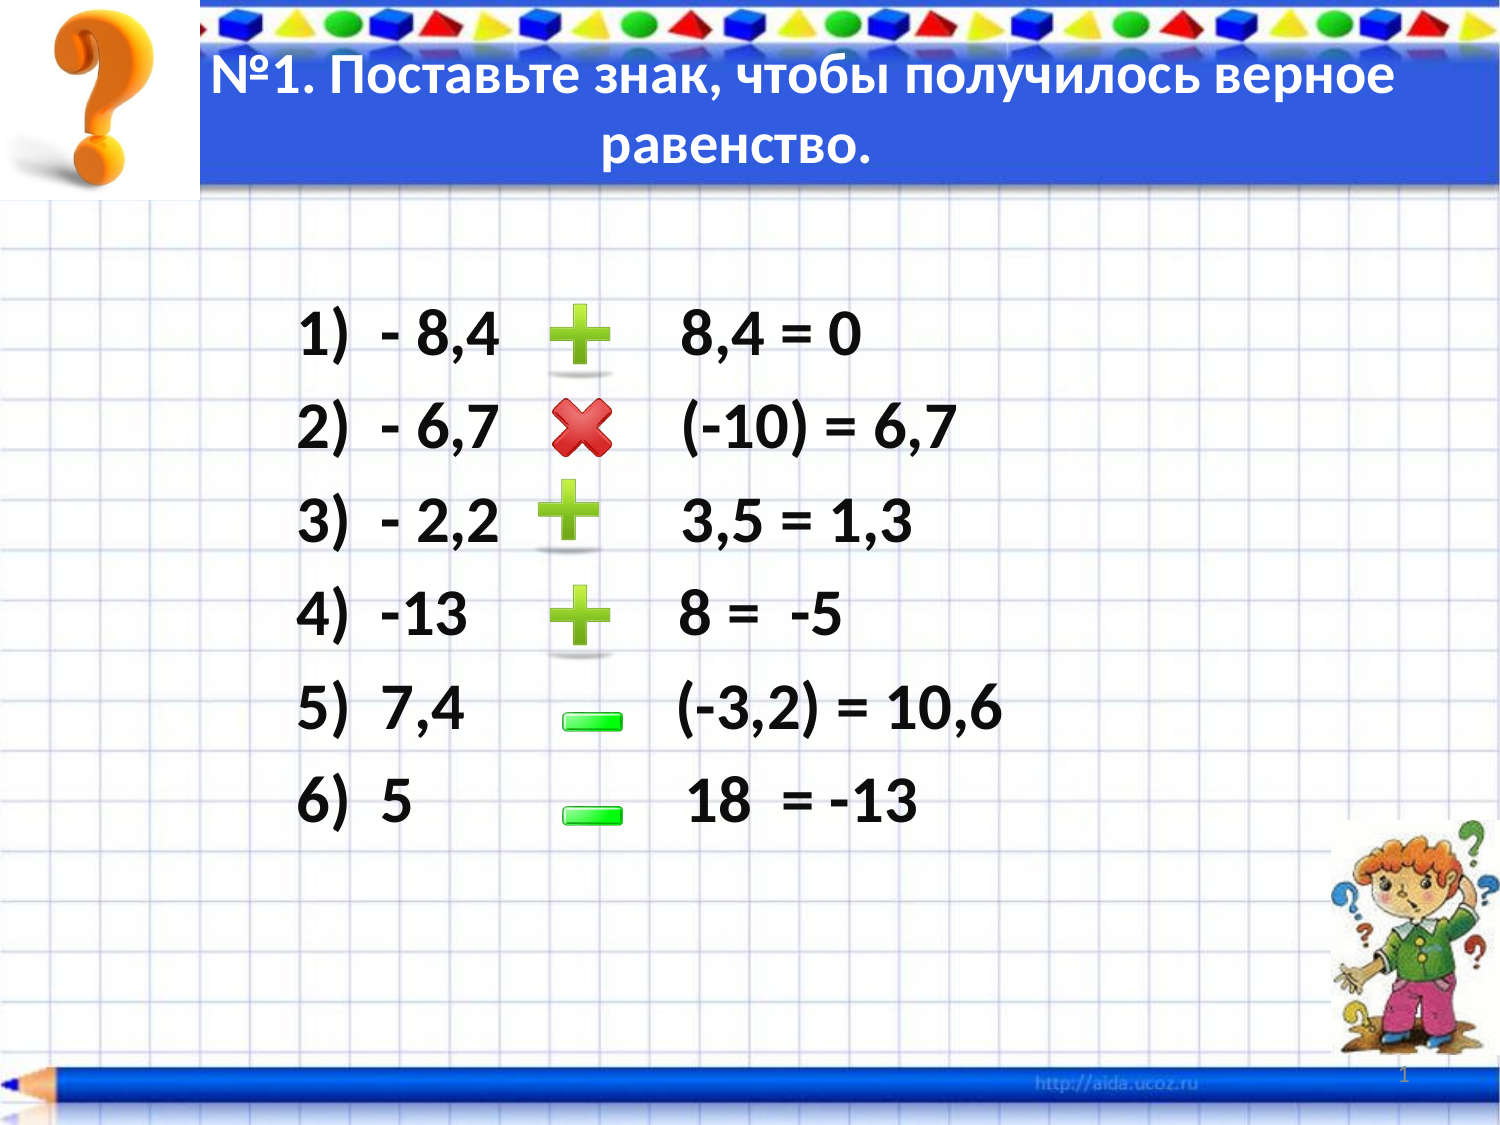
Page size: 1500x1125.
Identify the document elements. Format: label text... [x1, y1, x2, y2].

slide_number 1 [1074, 1042, 1425, 1103]
subtitle - 8,4 8,4 = 0 - 6,7 (-10) = 6,7 - 2,2 3,5 = 1,3 -13 8 = -5 7,4 (-3,2) = 10,6 5 18 = -13 [281, 281, 1332, 985]
title №1. Поставьте знак, чтобы получилось верное равенство. [204, 35, 1475, 176]
picture [0, 0, 1500, 1125]
